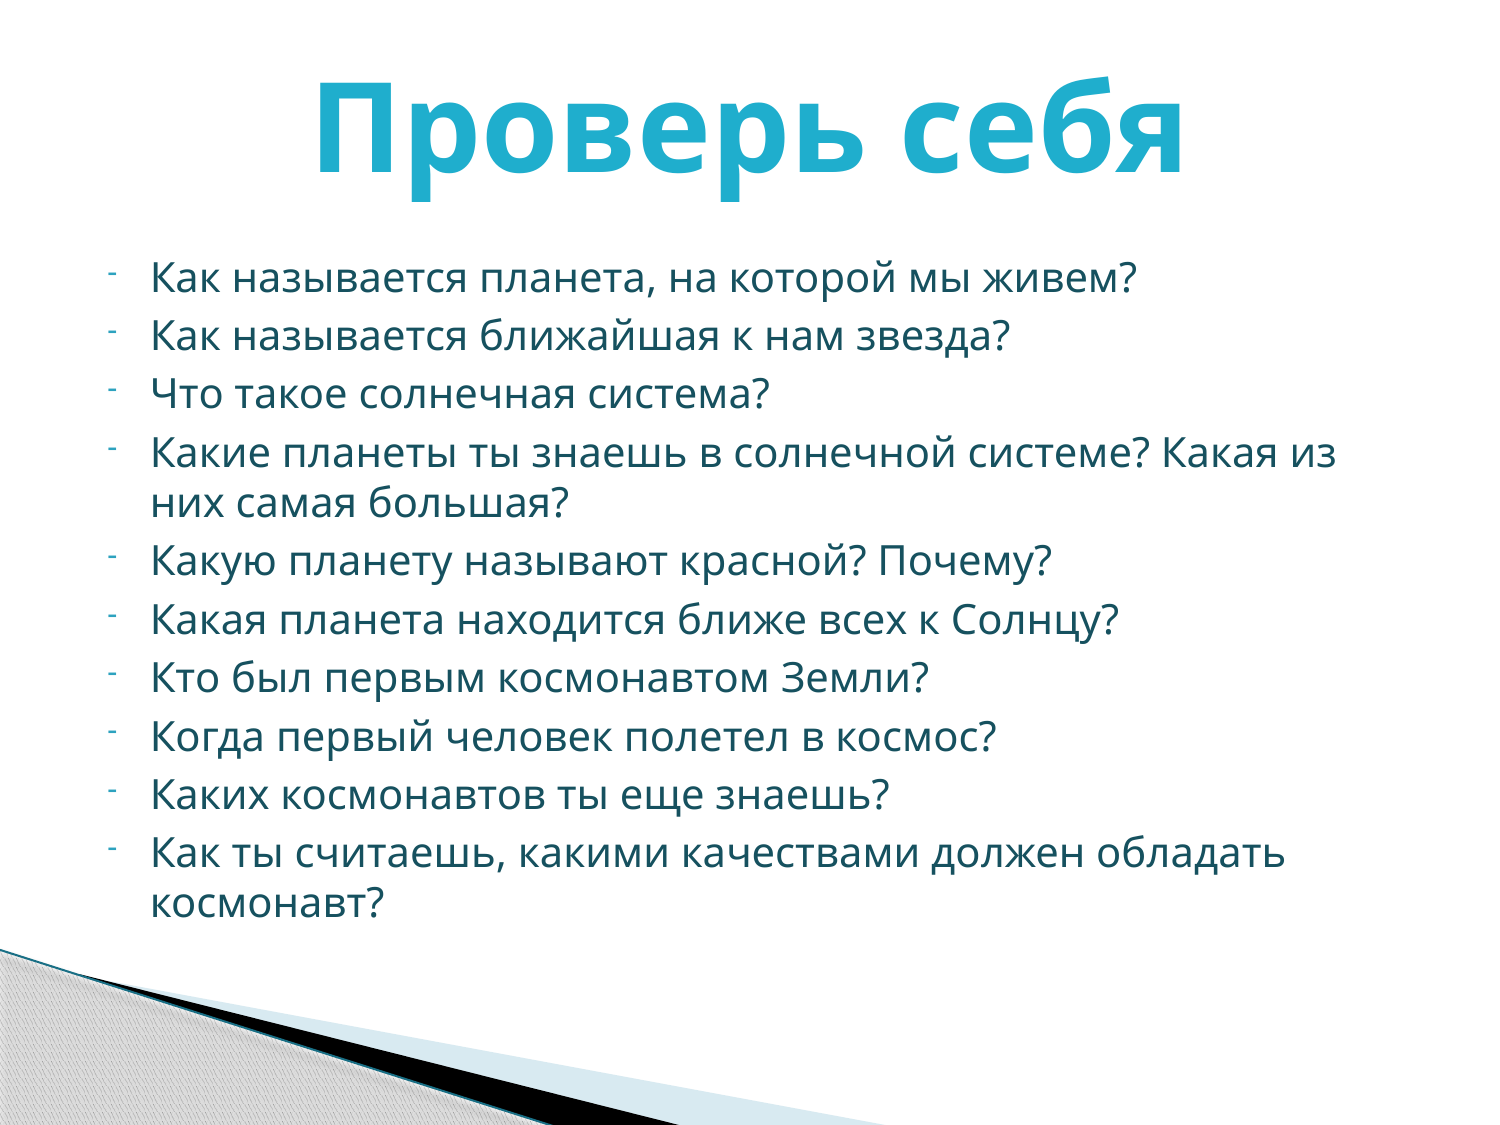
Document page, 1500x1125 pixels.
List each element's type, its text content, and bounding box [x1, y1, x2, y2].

list Как называется планета, на которой мы живем? Как называется ближайшая к нам звезда? Что такое солнечная система? Какие планеты ты знаешь в солнечной системе? Какая из них самая большая? Какую планету называют красной? Почему? Какая планета находится ближе всех к Солнцу? Кто был первым космонавтом Земли? Когда первый человек полетел в космос? Каких космонавтов ты еще знаешь? Как ты считаешь, какими качествами должен обладать космонавт? [75, 243, 1425, 986]
title Проверь себя [75, 45, 1425, 200]
